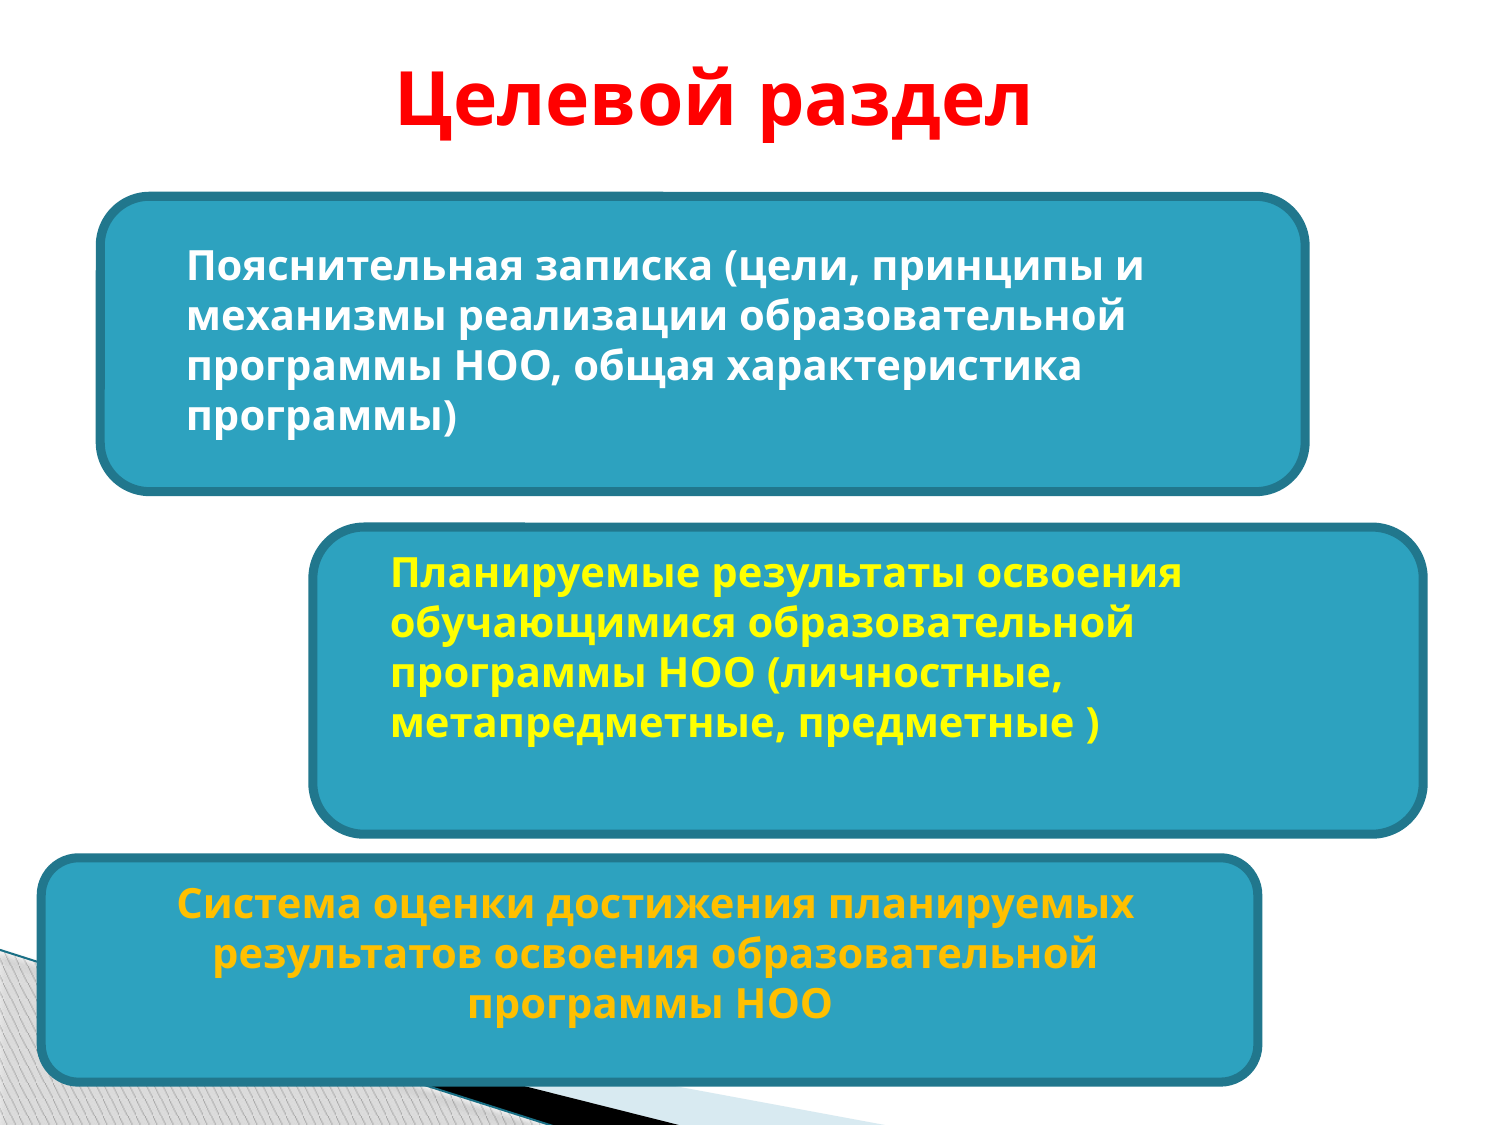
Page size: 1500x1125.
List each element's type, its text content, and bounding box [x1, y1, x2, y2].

text_box [36, 853, 1263, 1087]
text_box Пояснительная записка (цели, принципы и механизмы реализации образовательной программы НОО, общая характеристика программы) [171, 231, 1176, 447]
text_box Планируемые результаты освоения обучающимися образовательной программы НОО (личностные, метапредметные, предметные ) [375, 538, 1353, 754]
text_box Целевой раздел [194, 42, 1235, 148]
text_box Система оценки достижения планируемых результатов освоения образовательной программы НОО [76, 869, 1235, 1035]
text_box [95, 191, 1310, 497]
text_box [308, 522, 1428, 839]
